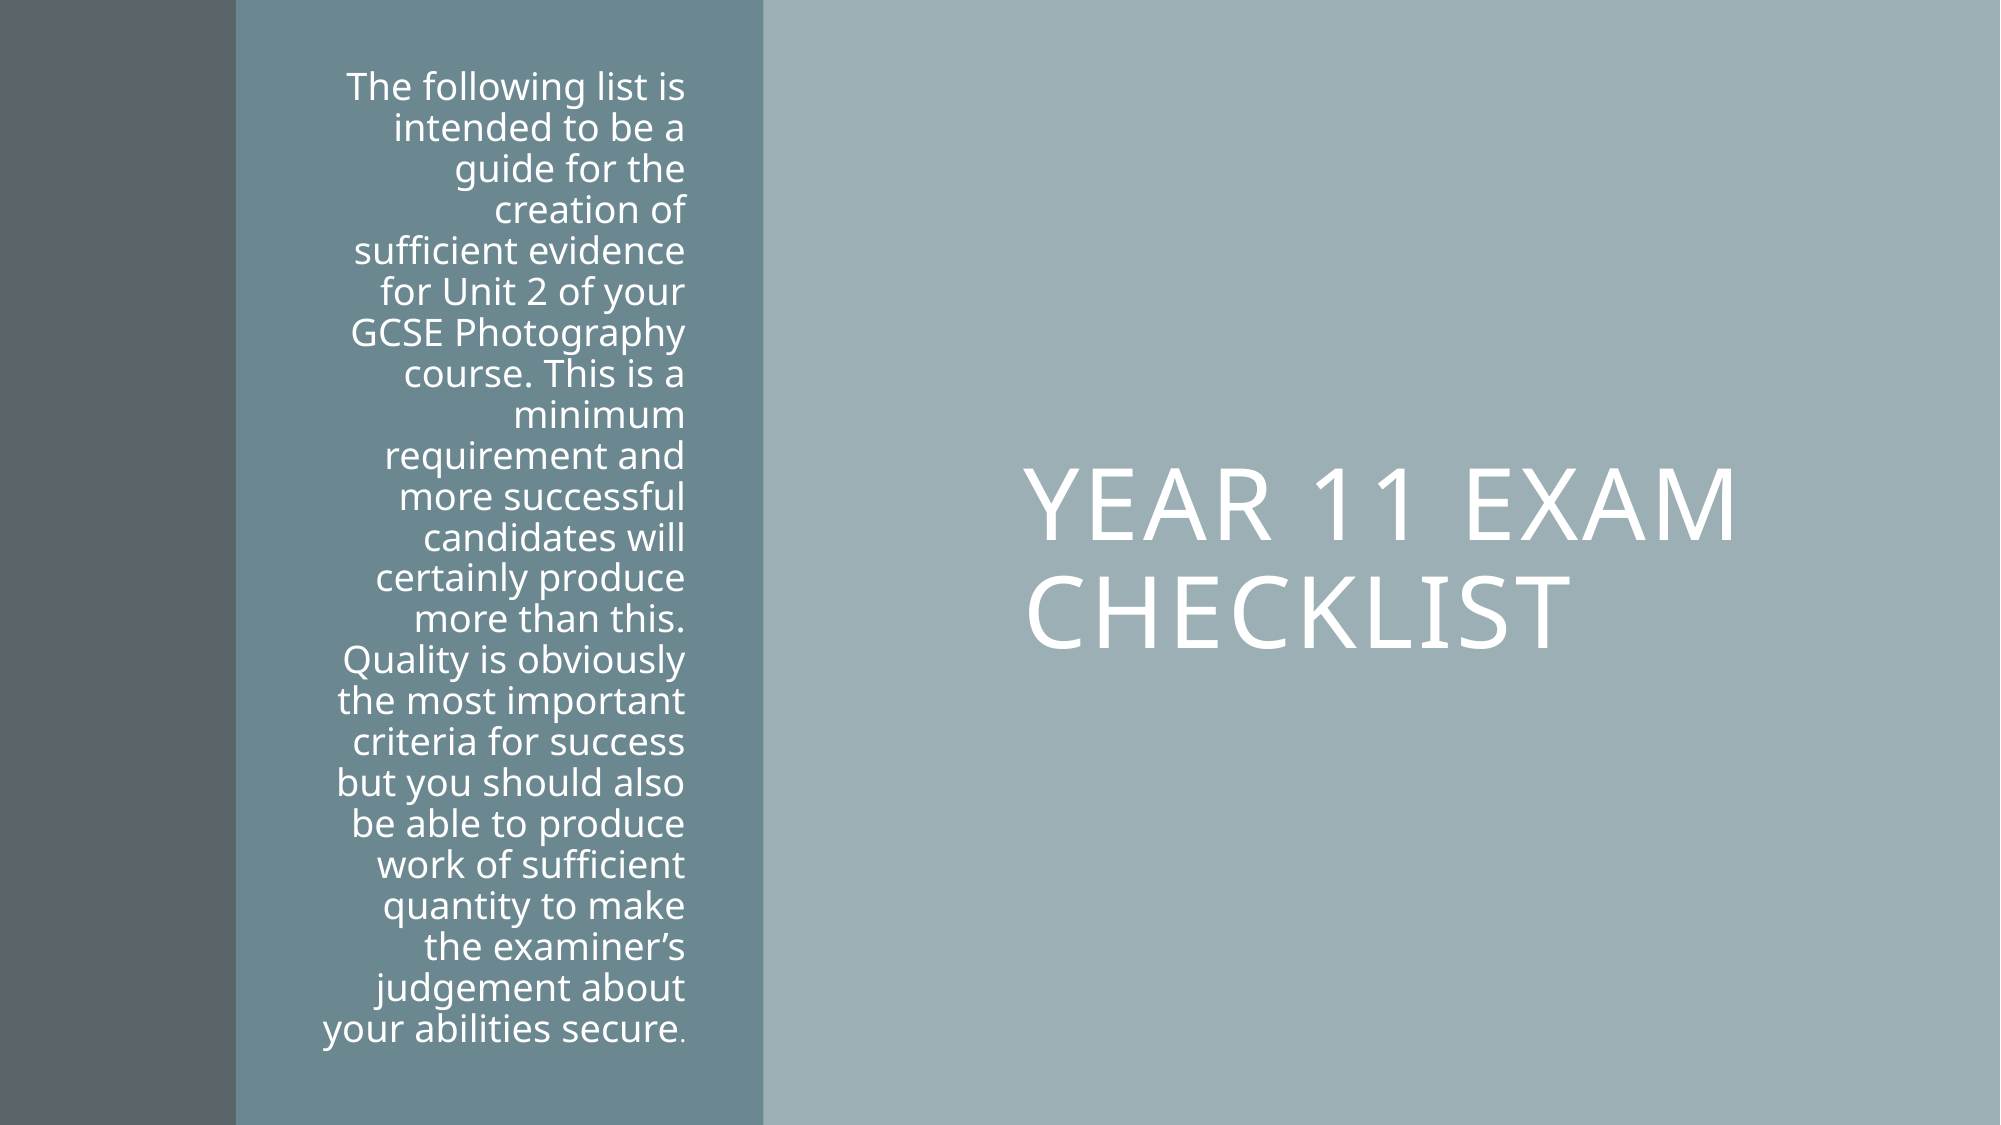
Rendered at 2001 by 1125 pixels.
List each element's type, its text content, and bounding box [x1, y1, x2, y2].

text_box [0, 0, 235, 1125]
title Year 11 exam Checklist [899, 159, 1871, 966]
text_box [235, 0, 764, 1125]
subtitle The following list is intended to be a guide for the creation of sufficient evidence for Unit 2 of your GCSE Photography course. This is a minimum requirement and more successful candidates will certainly produce more than this. Quality is obviously the most important criteria for success but you should also be able to produce work of sufficient quantity to make the examiner’s judgement about your abilities secure. [306, 39, 702, 1080]
